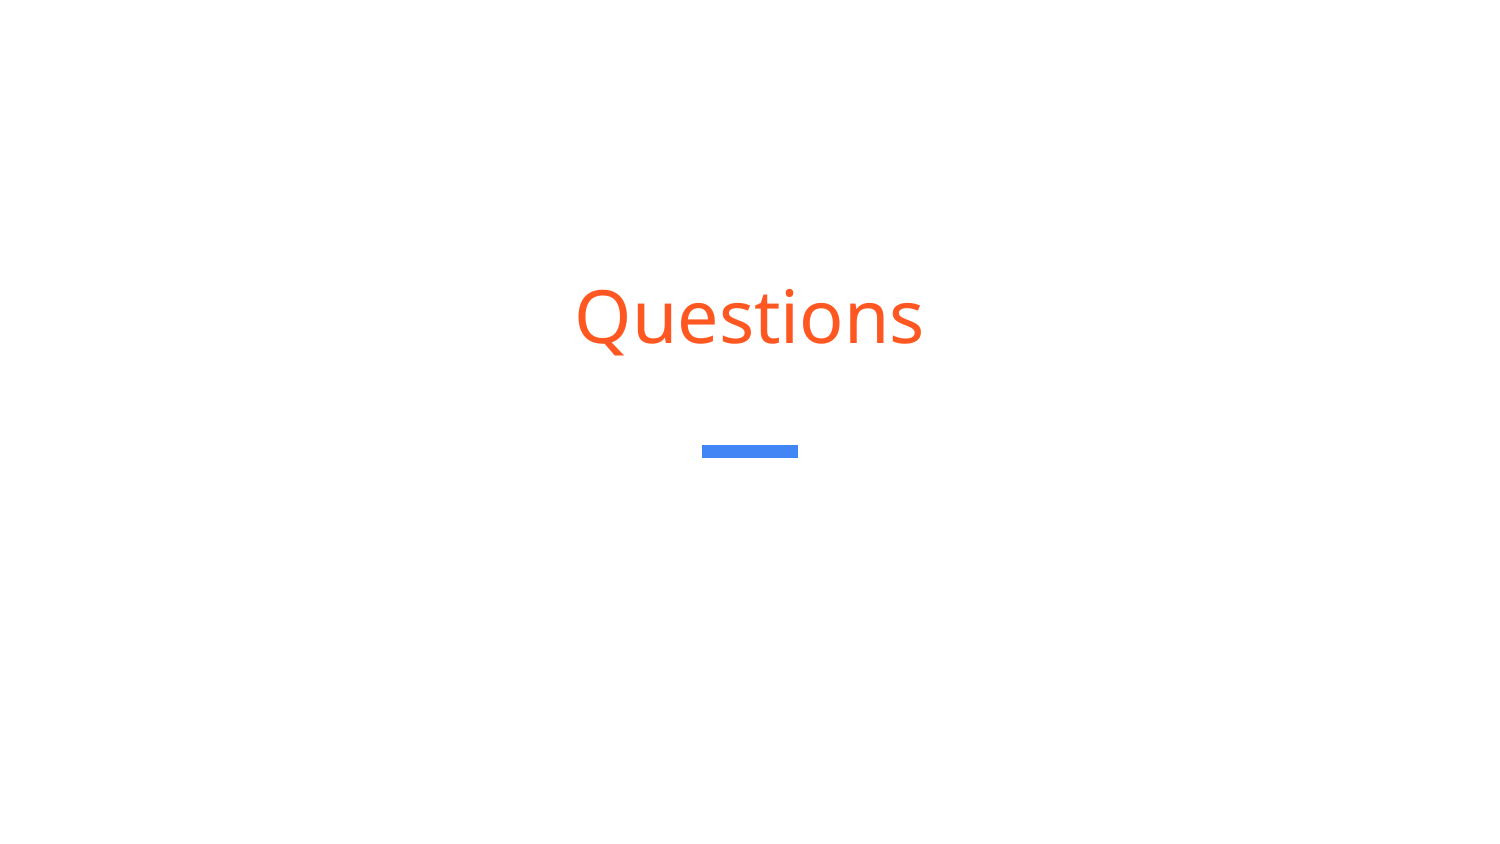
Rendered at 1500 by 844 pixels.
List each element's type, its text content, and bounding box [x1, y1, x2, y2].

title Questions [51, 58, 1449, 380]
